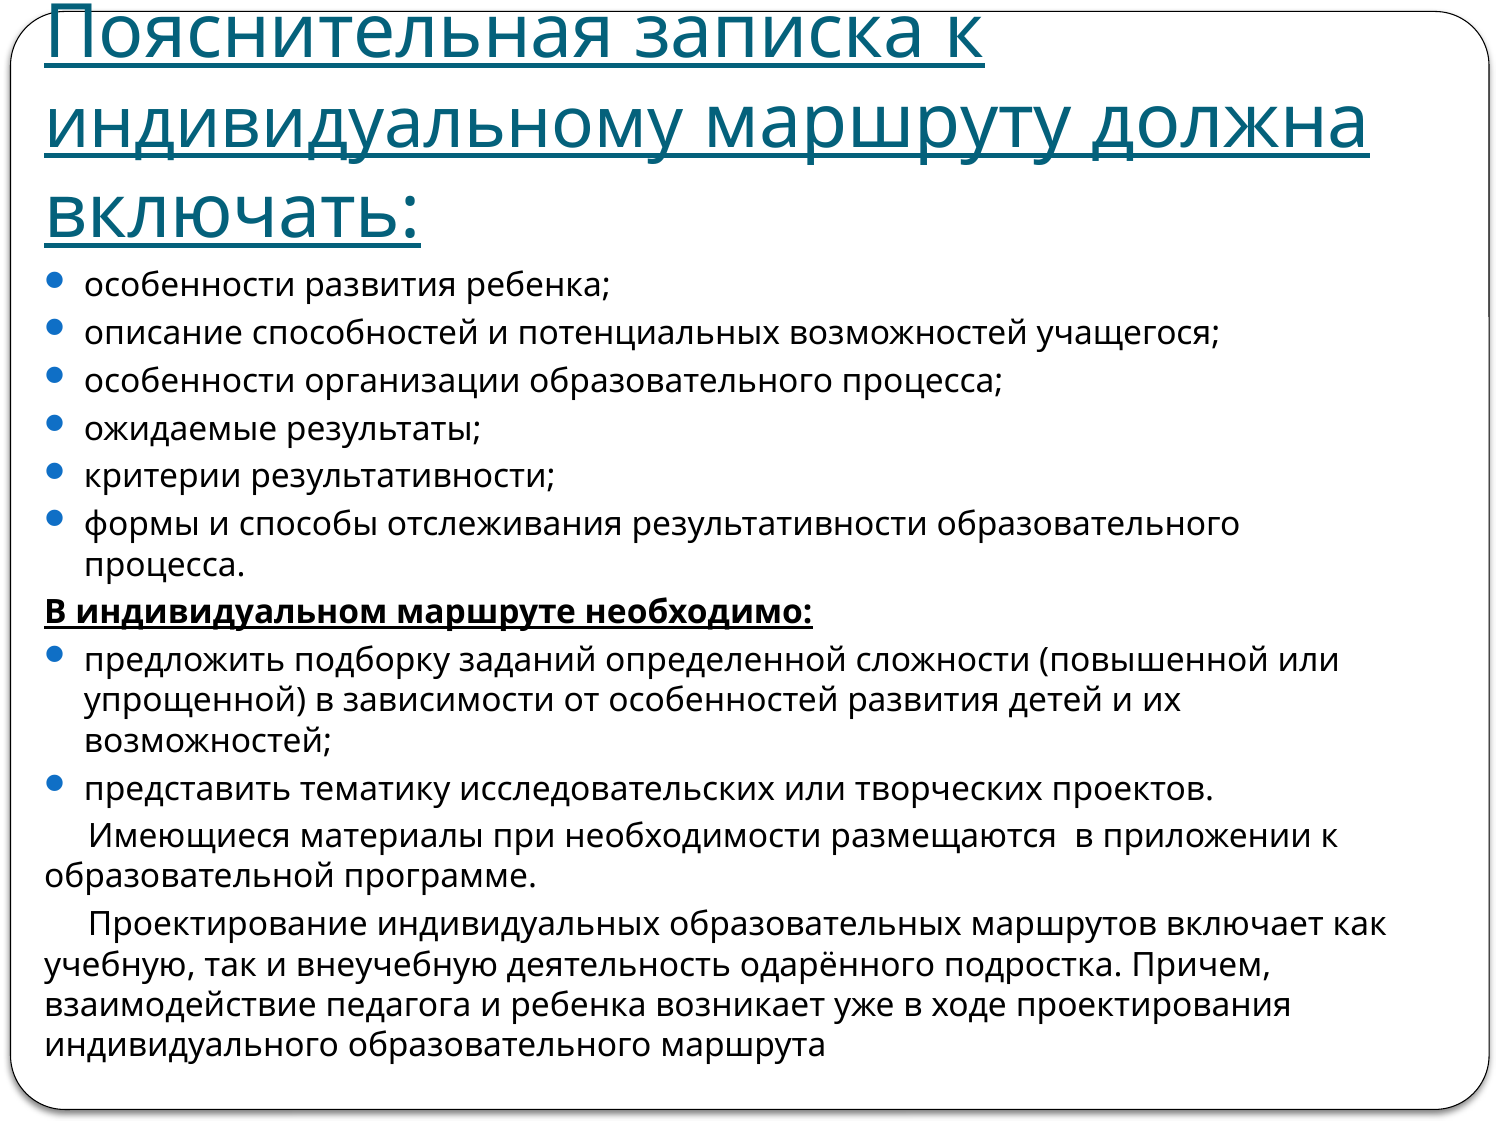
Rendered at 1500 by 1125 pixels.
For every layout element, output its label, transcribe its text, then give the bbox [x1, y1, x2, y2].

list особенности развития ребенка; описание способностей и потенциальных возможностей учащегося; особенности организации образовательного процесса; ожидаемые результаты; критерии результативности; формы и способы отслеживания результативности образовательного процесса. В индивидуальном маршруте необходимо: предложить подборку заданий определенной сложности (повышенной или упрощенной) в зависимости от особенностей развития детей и их возможностей; представить тематику исследовательских или творческих проектов. Имеющиеся материалы при необходимости размещаются в приложении к образовательной программе. Проектирование индивидуальных образовательных маршрутов включает как учебную, так и внеучебную деятельность одарённого подростка. Причем, взаимодействие педагога и ребенка возникает уже в ходе проектирования индивидуального образовательного маршрута [29, 208, 1425, 1083]
title Пояснительная записка к индивидуальному маршруту должна включать: [29, 0, 1459, 268]
